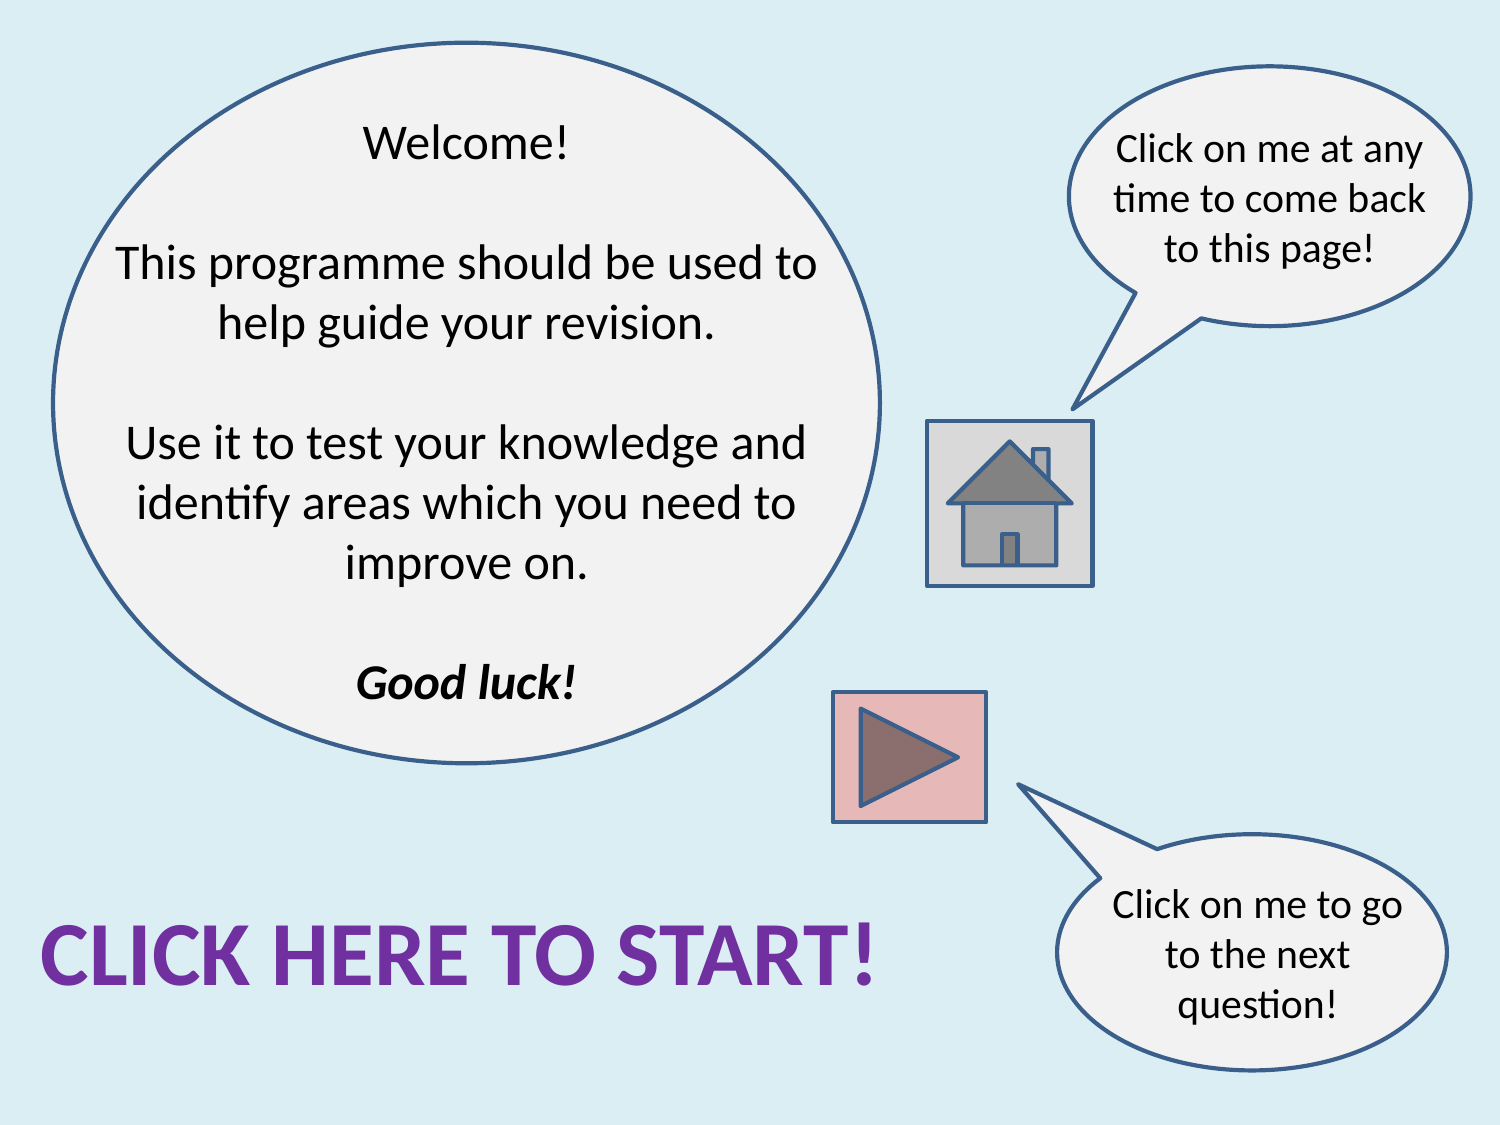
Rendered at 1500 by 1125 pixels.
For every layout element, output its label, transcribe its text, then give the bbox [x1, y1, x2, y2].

text_box [1108, 1035, 1396, 1073]
text_box Welcome! This programme should be used to help guide your revision. Use it to test your knowledge and identify areas which you need to improve on. Good luck! [100, 101, 833, 717]
text_box Click on me to go to the next question! [1080, 869, 1436, 1035]
text_box [833, 232, 883, 574]
text_box [1447, 131, 1473, 261]
text_box [236, 40, 697, 101]
text_box [259, 717, 674, 766]
text_box [925, 419, 1095, 588]
text_box [1016, 782, 1395, 869]
text_box [1112, 64, 1428, 113]
text_box [831, 690, 988, 824]
text_box CLICK HERE TO START! [0, 776, 922, 1122]
text_box Click on me at any time to come back to this page! [1092, 113, 1447, 279]
text_box [1066, 132, 1092, 260]
text_box [1054, 893, 1080, 1011]
text_box [1436, 909, 1450, 996]
text_box [1070, 279, 1428, 412]
text_box [50, 232, 100, 574]
